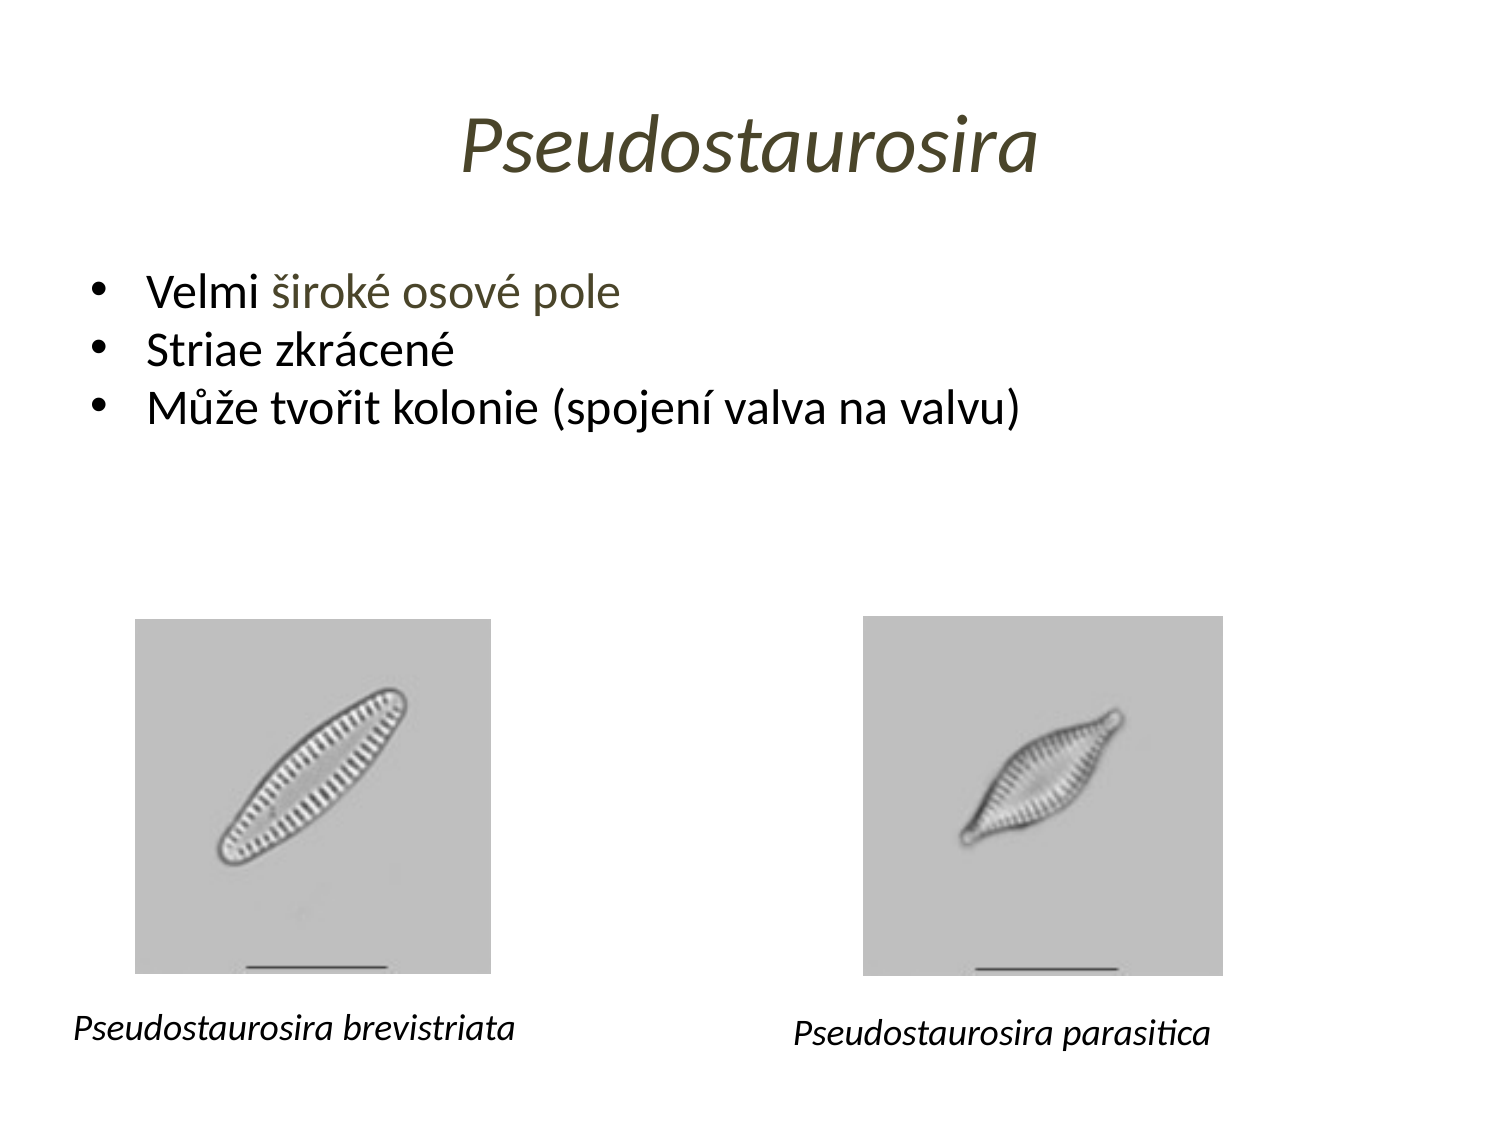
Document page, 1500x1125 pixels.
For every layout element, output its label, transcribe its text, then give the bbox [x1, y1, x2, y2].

text_box Pseudostaurosira parasitica [778, 1000, 1286, 1061]
title Pseudostaurosira [75, 45, 1425, 233]
picture [135, 619, 491, 975]
picture [863, 616, 1223, 977]
text_box Pseudostaurosira brevistriata [58, 995, 590, 1056]
list Velmi široké osové pole Striae zkrácené Může tvořit kolonie (spojení valva na valvu) [75, 262, 1425, 1005]
